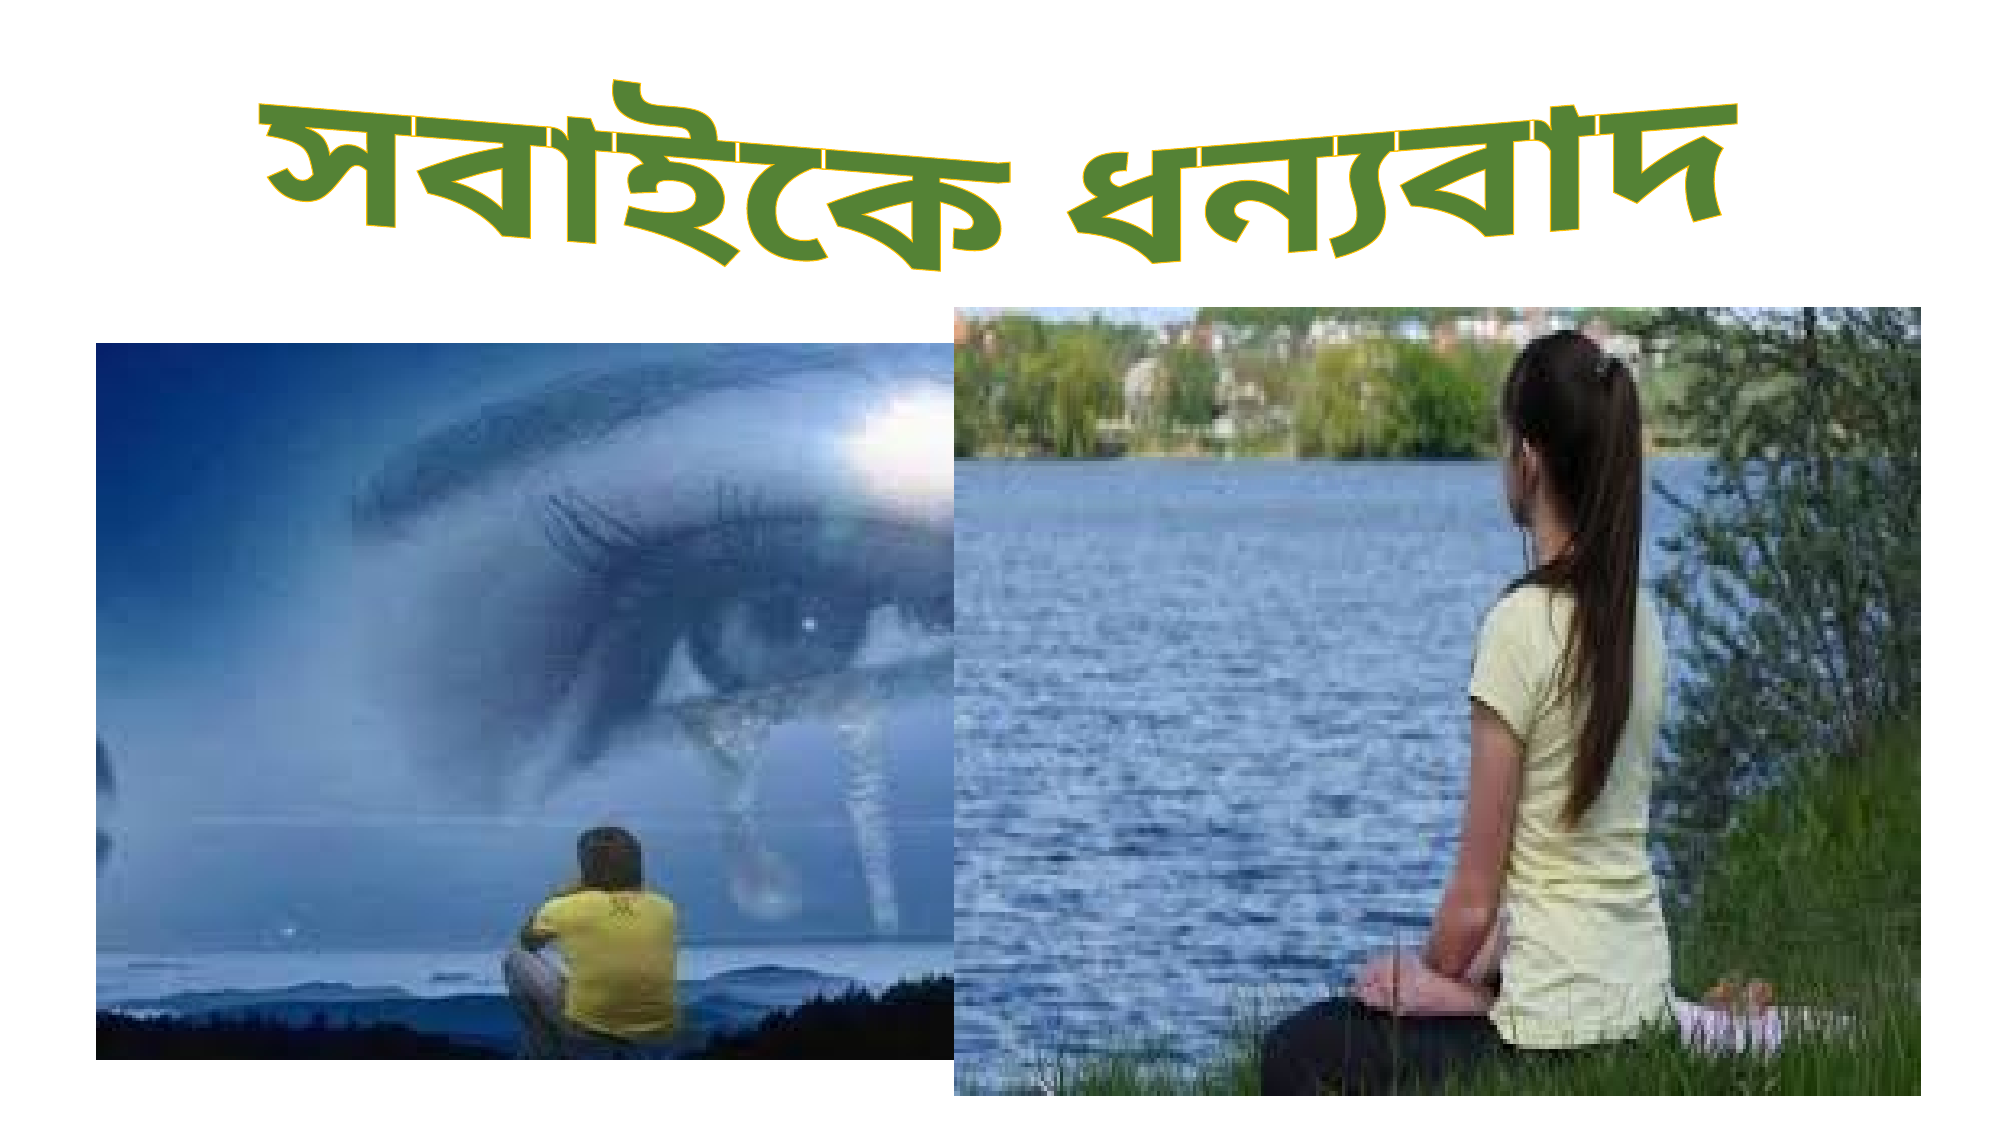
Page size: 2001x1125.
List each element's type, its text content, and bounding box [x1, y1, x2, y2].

text_box সবাইকে ধন্যবাদ [1066, 103, 1738, 264]
text_box সবাইকে ধন্যবাদ [258, 79, 1011, 272]
picture [96, 307, 1921, 1096]
